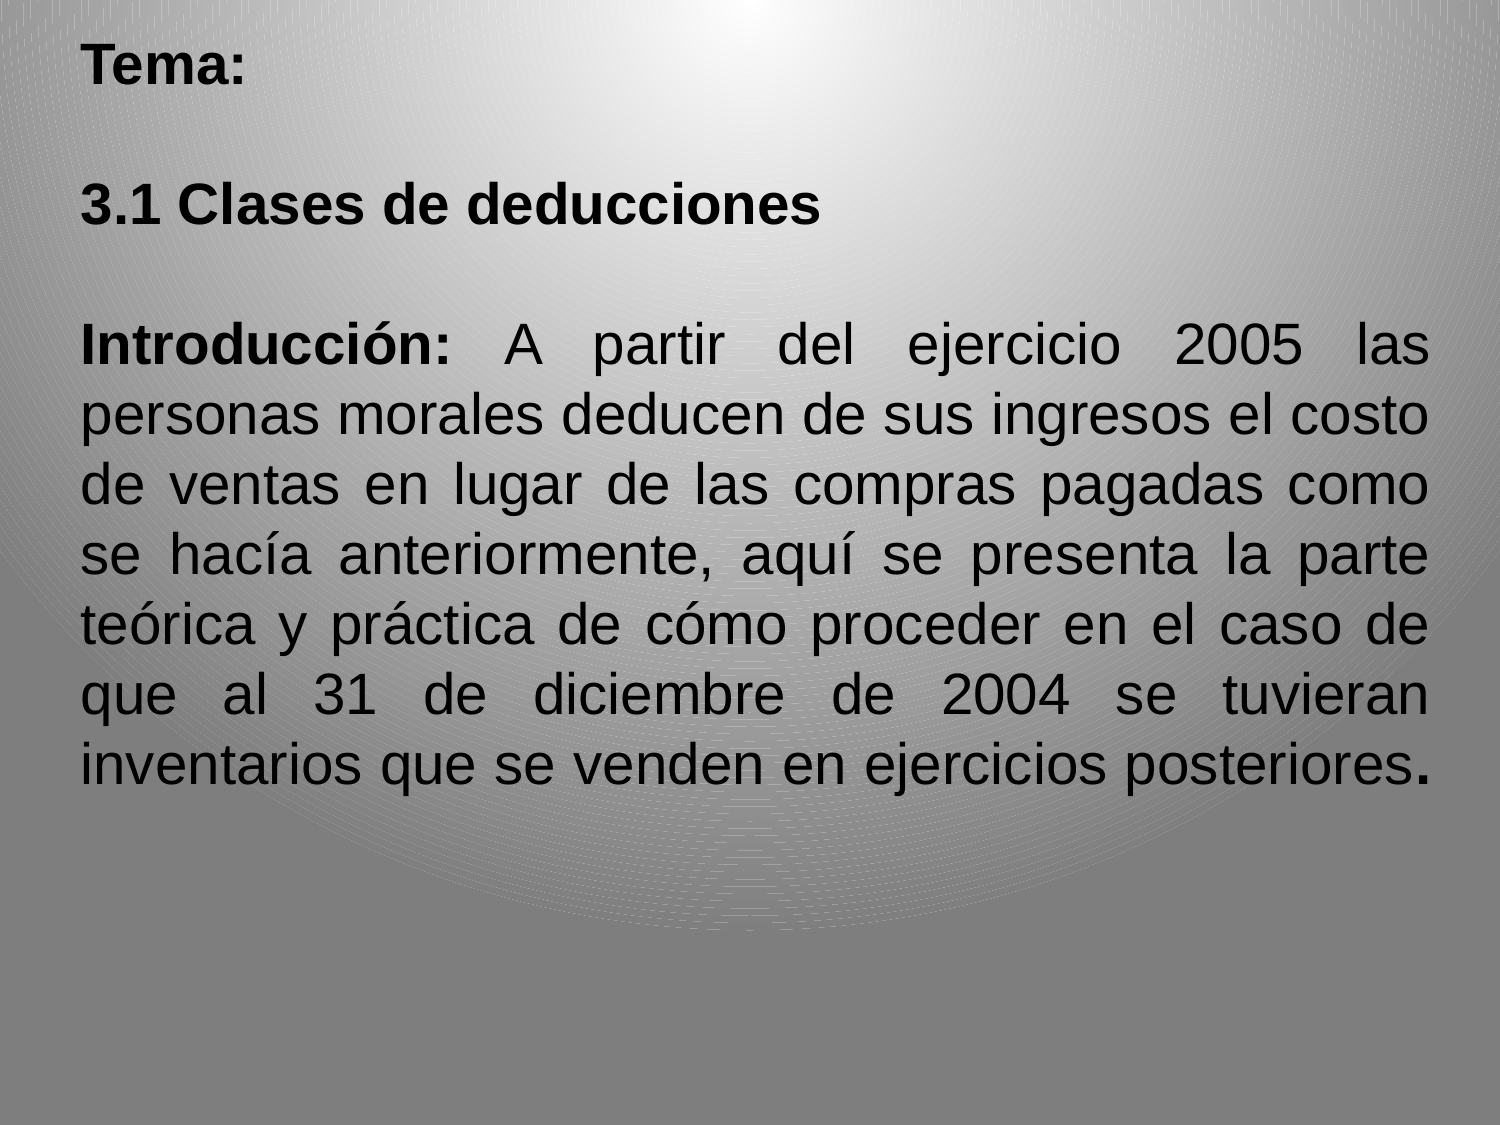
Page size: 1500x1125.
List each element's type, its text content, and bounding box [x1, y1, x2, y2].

text_box Tema: 3.1 Clases de deducciones Introducción: A partir del ejercicio 2005 las personas morales deducen de sus ingresos el costo de ventas en lugar de las compras pagadas como se hacía anteriormente, aquí se presenta la parte teórica y práctica de cómo proceder en el caso de que al 31 de diciembre de 2004 se tuvieran inventarios que se venden en ejercicios posteriores. [65, 19, 1447, 864]
